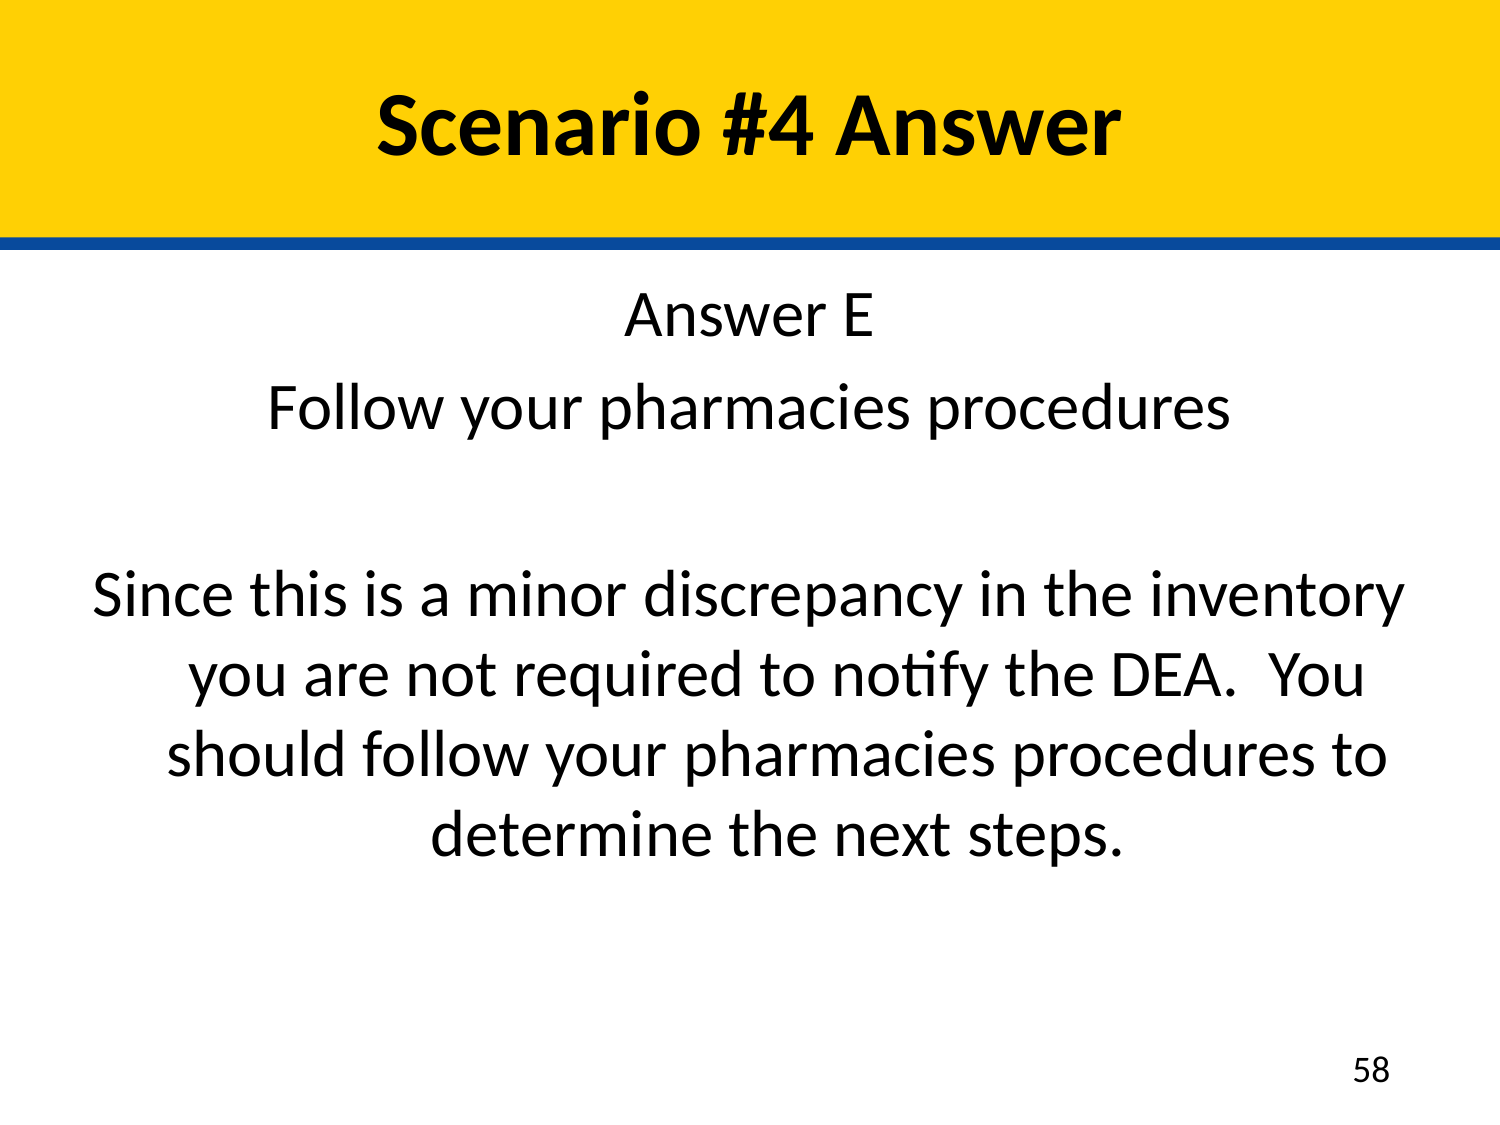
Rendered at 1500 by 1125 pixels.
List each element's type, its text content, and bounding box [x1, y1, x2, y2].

title Scenario #4 Answer [0, 0, 1500, 238]
list Answer E Follow your pharmacies procedures Since this is a minor discrepancy in the inventory you are not required to notify the DEA. You should follow your pharmacies procedures to determine the next steps. [75, 262, 1425, 1005]
text_box 58 [1299, 1037, 1406, 1098]
